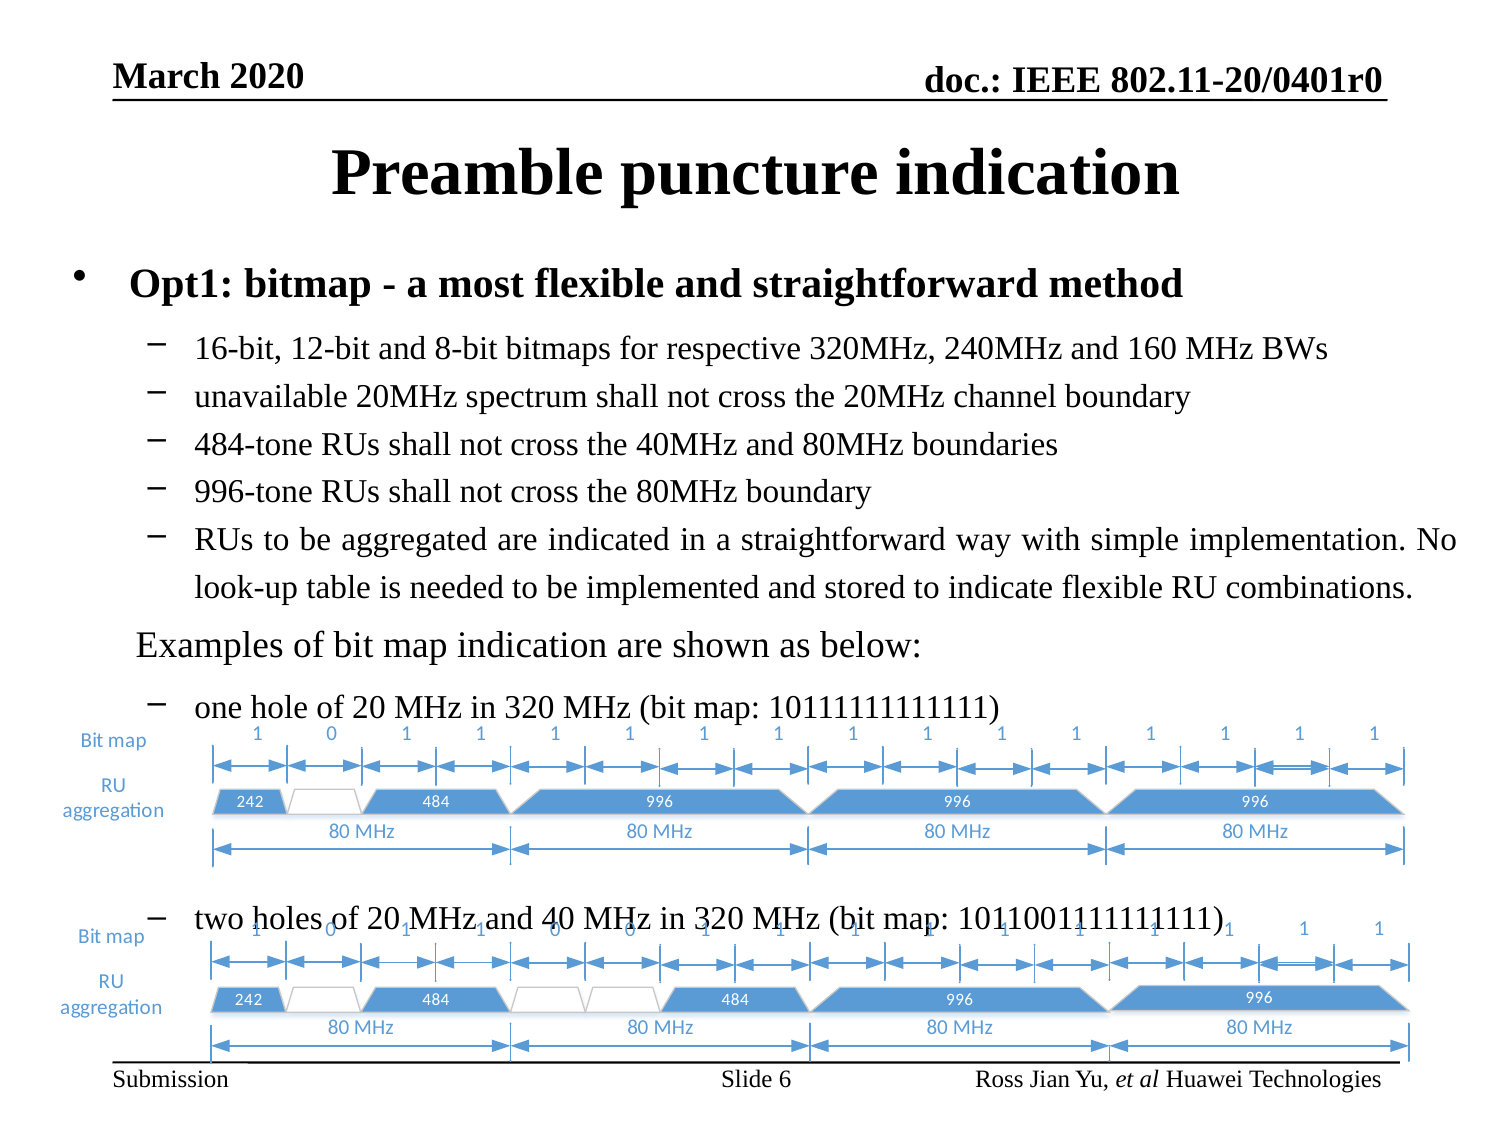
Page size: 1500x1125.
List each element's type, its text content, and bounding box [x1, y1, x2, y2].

list Opt1: bitmap - a most flexible and straightforward method 16-bit, 12-bit and 8-bit bitmaps for respective 320MHz, 240MHz and 160 MHz BWs unavailable 20MHz spectrum shall not cross the 20MHz channel boundary 484-tone RUs shall not cross the 40MHz and 80MHz boundaries 996-tone RUs shall not cross the 80MHz boundary RUs to be aggregated are indicated in a straightforward way with simple implementation. No look-up table is needed to be implemented and stored to indicate flexible RU combinations. Examples of bit map indication are shown as below: one hole of 20 MHz in 320 MHz (bit map: 10111111111111) two holes of 20 MHz and 40 MHz in 320 MHz (bit map: 1011001111111111) [57, 222, 1476, 613]
picture [47, 908, 1416, 1065]
slide_number Slide 6 [712, 1073, 800, 1093]
title Preamble puncture indication [99, 123, 1413, 212]
picture [49, 712, 1411, 868]
